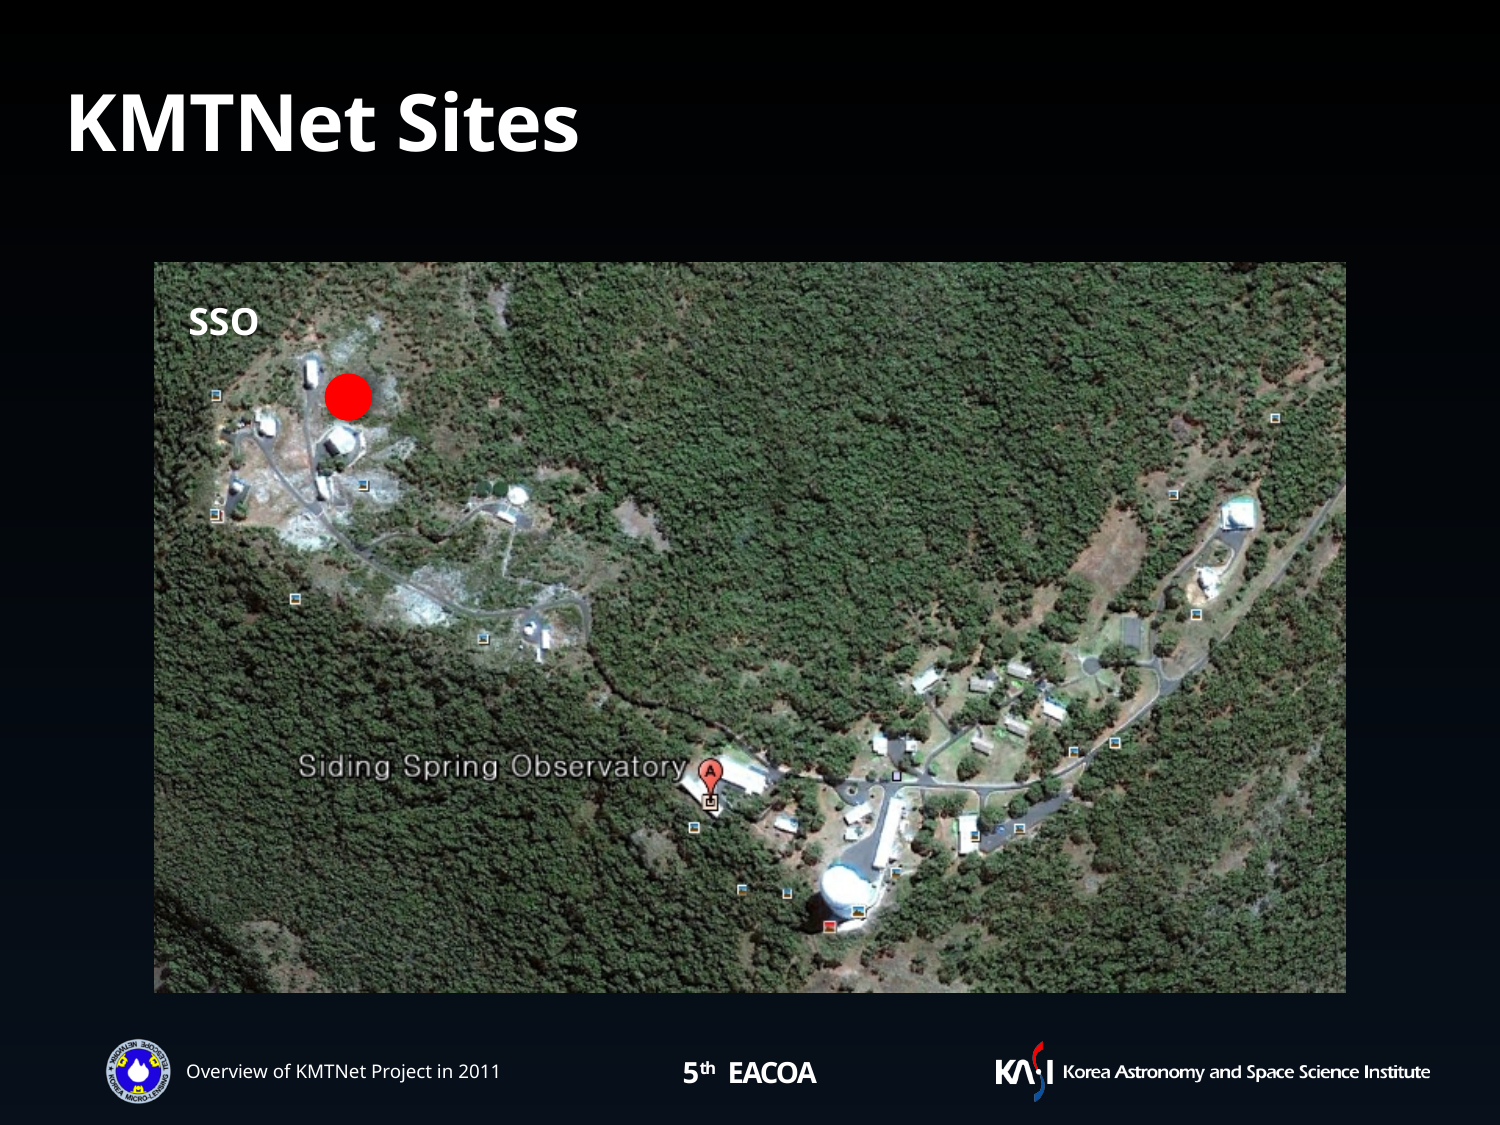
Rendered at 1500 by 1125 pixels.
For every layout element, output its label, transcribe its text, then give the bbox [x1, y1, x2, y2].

text_box Overview of KMTNet Project in 2011 [175, 1052, 526, 1090]
text_box 5th EACOA [661, 1046, 839, 1097]
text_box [154, 262, 1346, 993]
text_box KMTNet Sites [49, 64, 1447, 175]
picture [995, 1041, 1430, 1102]
picture [104, 1038, 171, 1104]
